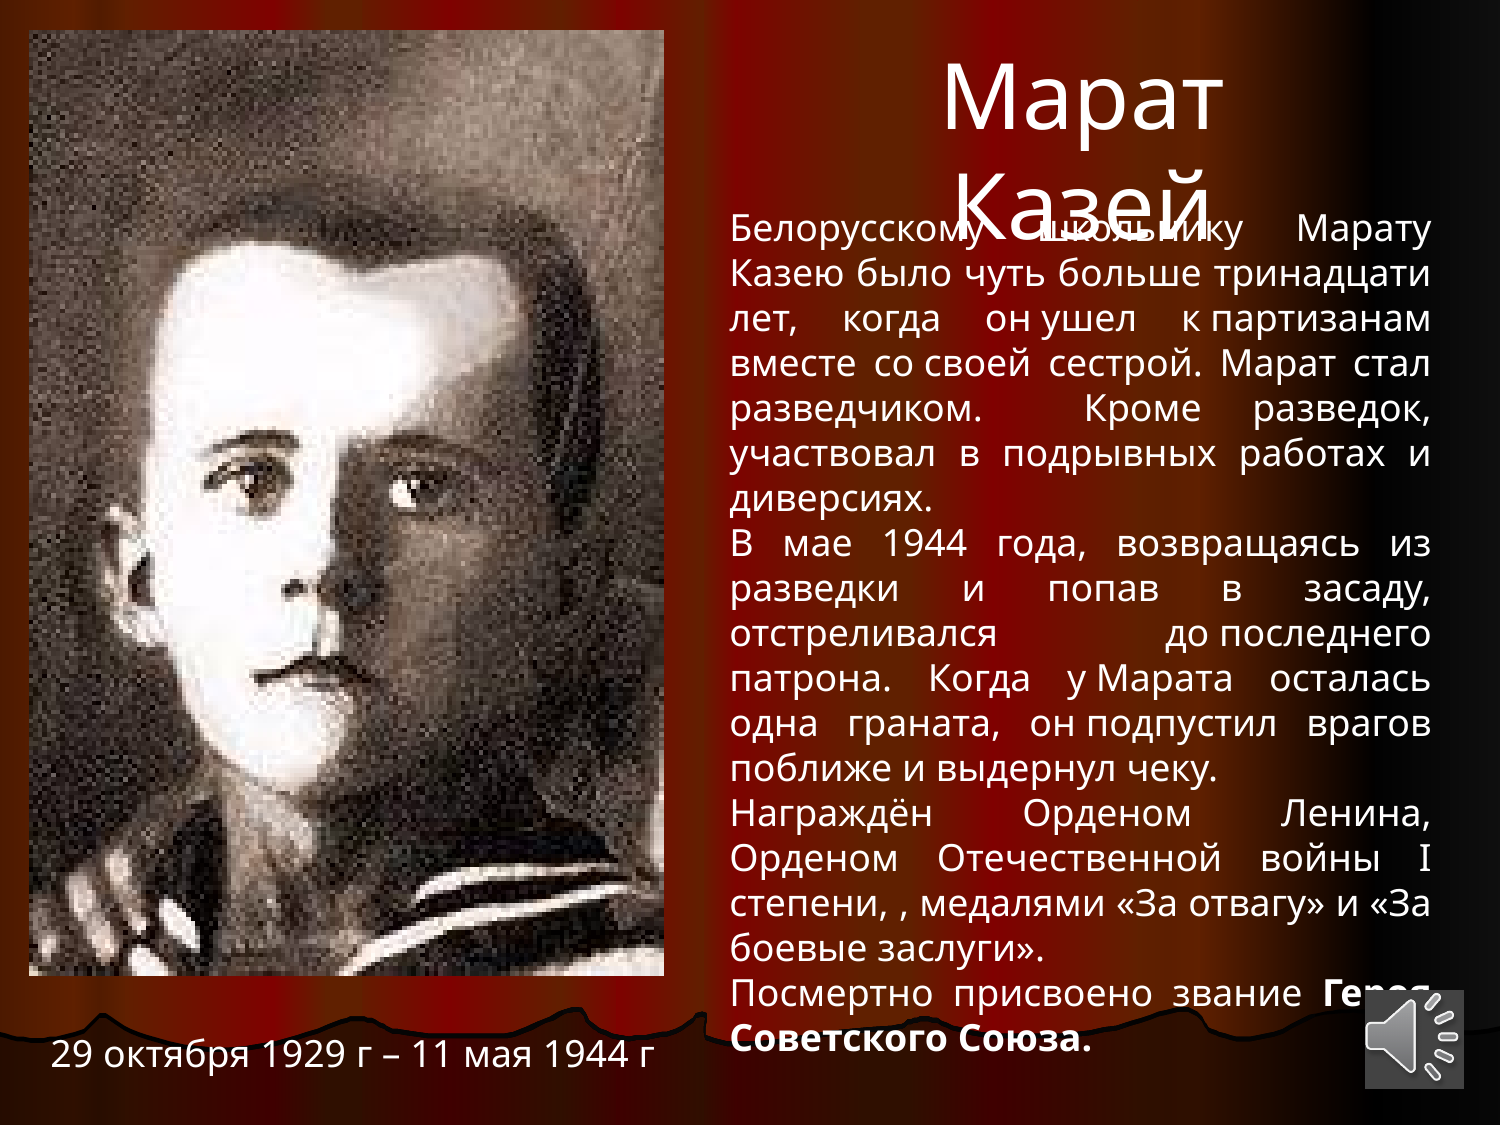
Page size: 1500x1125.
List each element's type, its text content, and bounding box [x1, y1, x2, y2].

text_box Марат Казей [785, 30, 1380, 196]
picture [29, 30, 665, 977]
picture [1364, 989, 1465, 1090]
text_box Белорусскому школьнику Марату Казею было чуть больше тринадцати лет, когда он ушел к партизанам вместе со своей сестрой. Марат стал разведчиком. Кроме разведок, участвовал в подрывных работах и диверсиях. В мае 1944 года, возвращаясь из разведки и попав в засаду, отстреливался до последнего патрона. Когда у Марата осталась одна граната, он подпустил врагов поближе и выдернул чеку. Награждён Орденом Ленина, Орденом Отечественной войны I степени, , медалями «За отвагу» и «За боевые заслуги». Посмертно присвоено звание Героя Советского Союза. [714, 196, 1447, 1067]
text_box 29 октября 1929 г – 11 мая 1944 г [35, 1023, 671, 1083]
